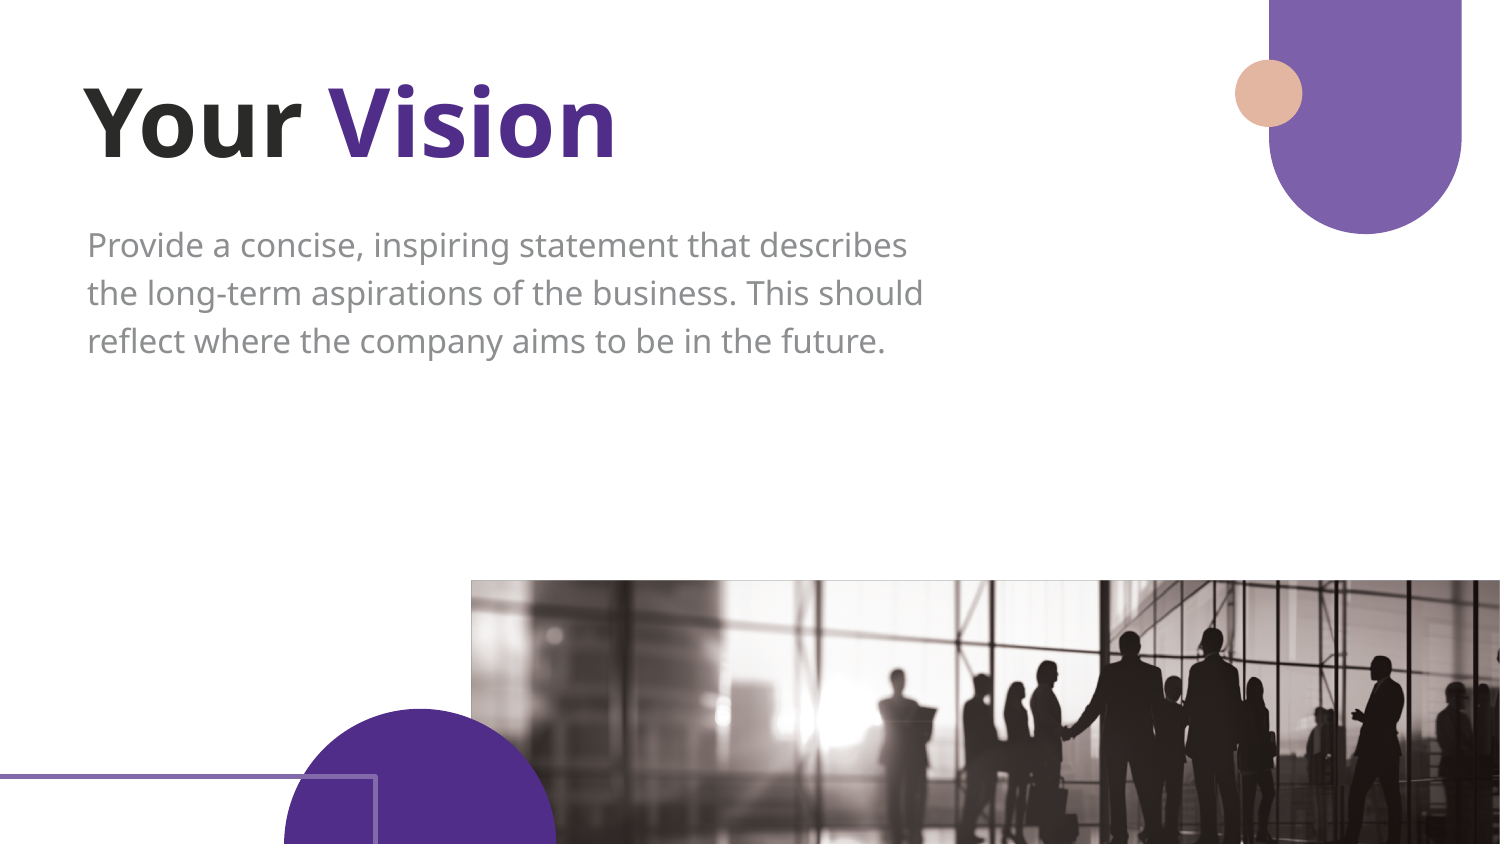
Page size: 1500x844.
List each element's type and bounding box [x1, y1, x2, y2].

text_box [82, 74, 940, 355]
text_box [1234, 0, 1462, 235]
text_box [0, 580, 1500, 844]
